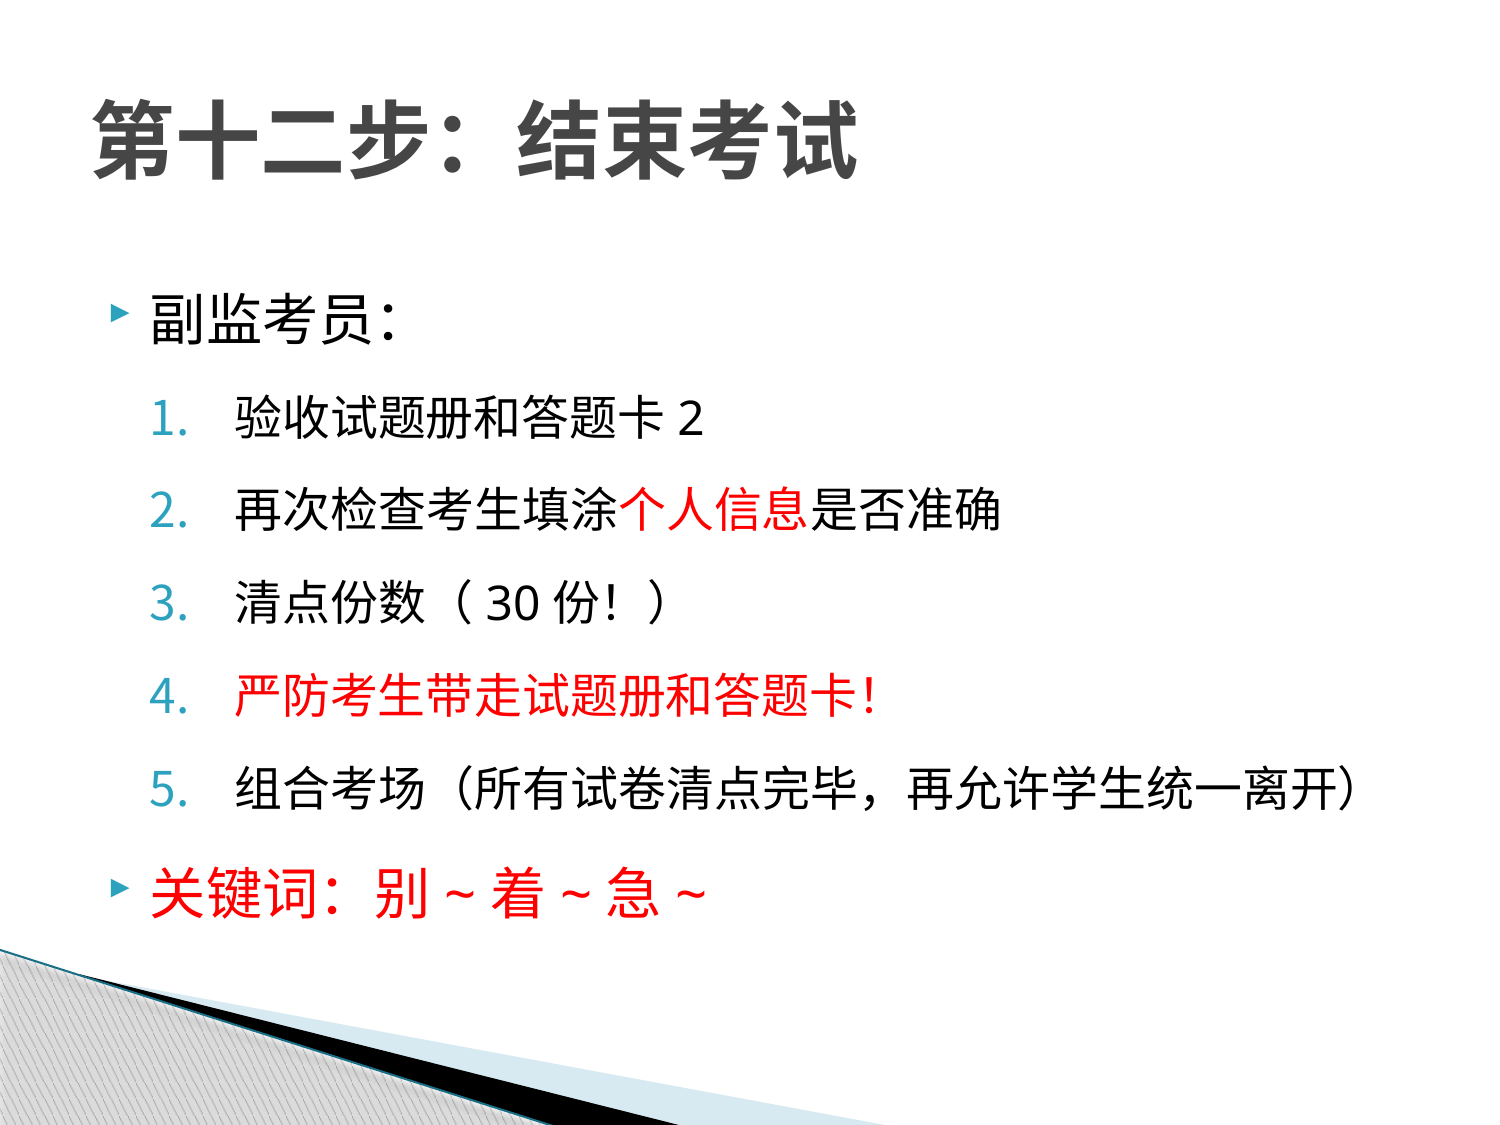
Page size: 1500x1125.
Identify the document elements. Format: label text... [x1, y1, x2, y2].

list 副监考员： 验收试题册和答题卡2 再次检查考生填涂个人信息是否准确 清点份数（30份！） 严防考生带走试题册和答题卡！ 组合考场（所有试卷清点完毕，再允许学生统一离开） 关键词：别~着~急~ [75, 243, 1425, 986]
title 第十二步：结束考试 [75, 45, 1425, 233]
